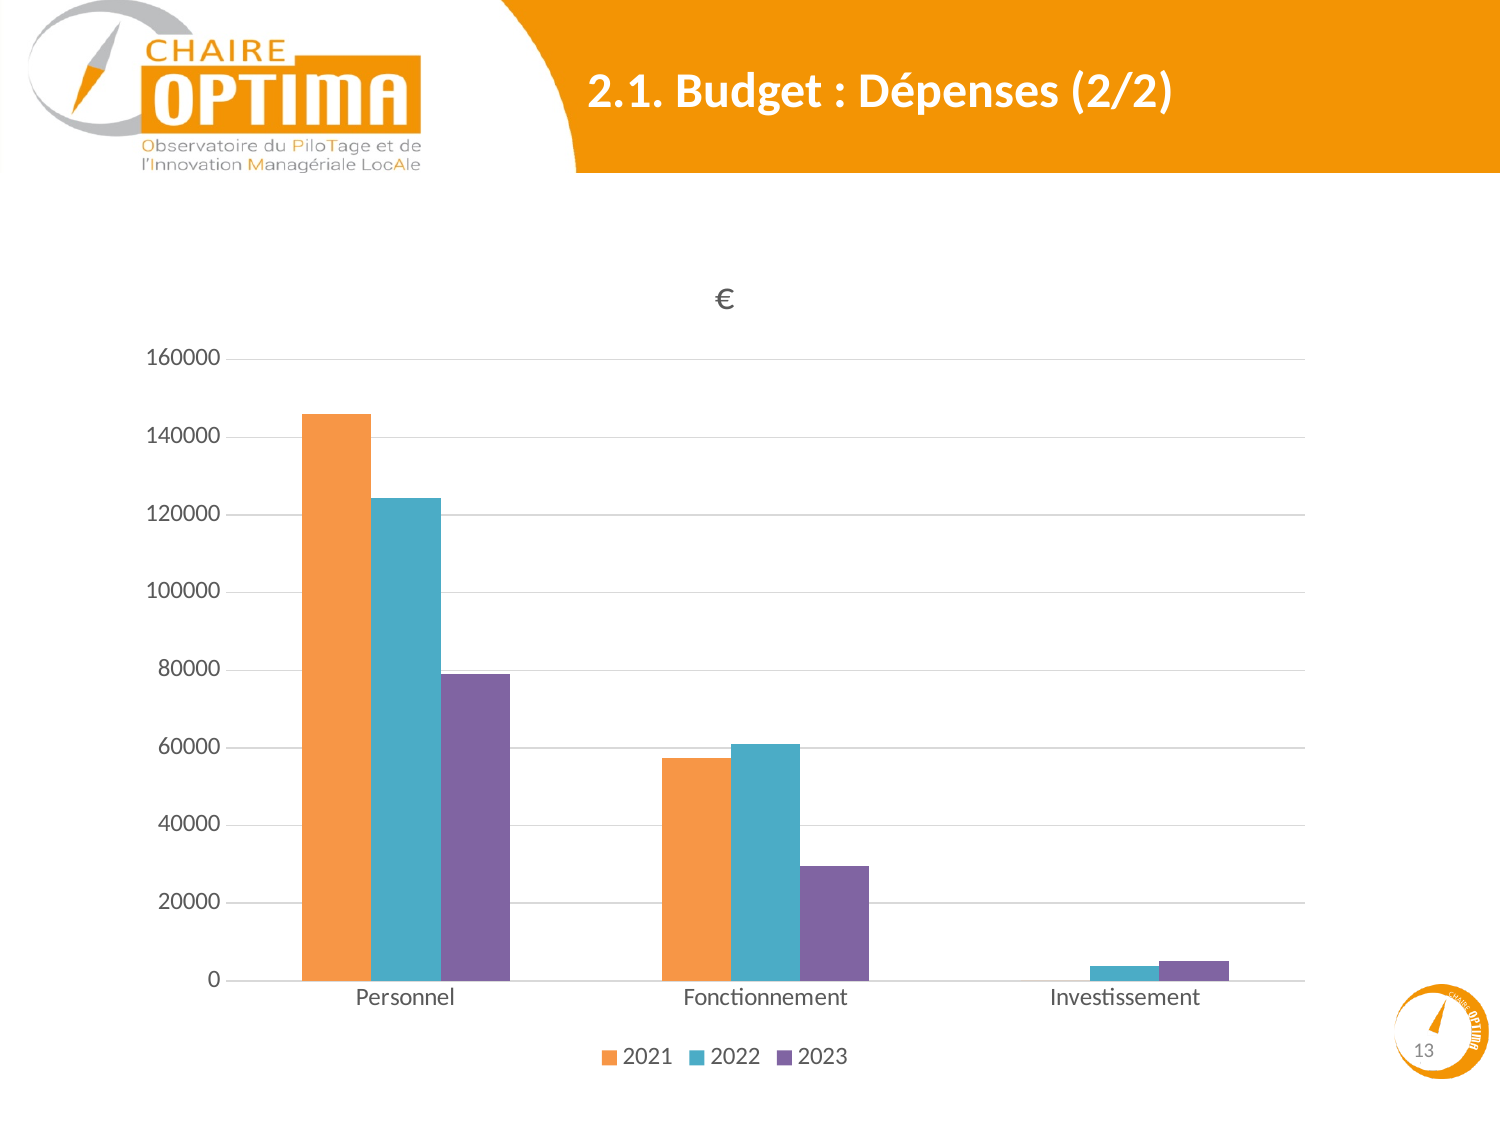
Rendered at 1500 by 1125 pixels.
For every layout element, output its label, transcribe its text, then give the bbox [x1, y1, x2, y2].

picture [1394, 984, 1489, 1079]
text_box 2.1. Budget : Dépenses (2/2) [572, 49, 1500, 125]
chart [120, 243, 1330, 1077]
picture [0, 0, 1500, 173]
